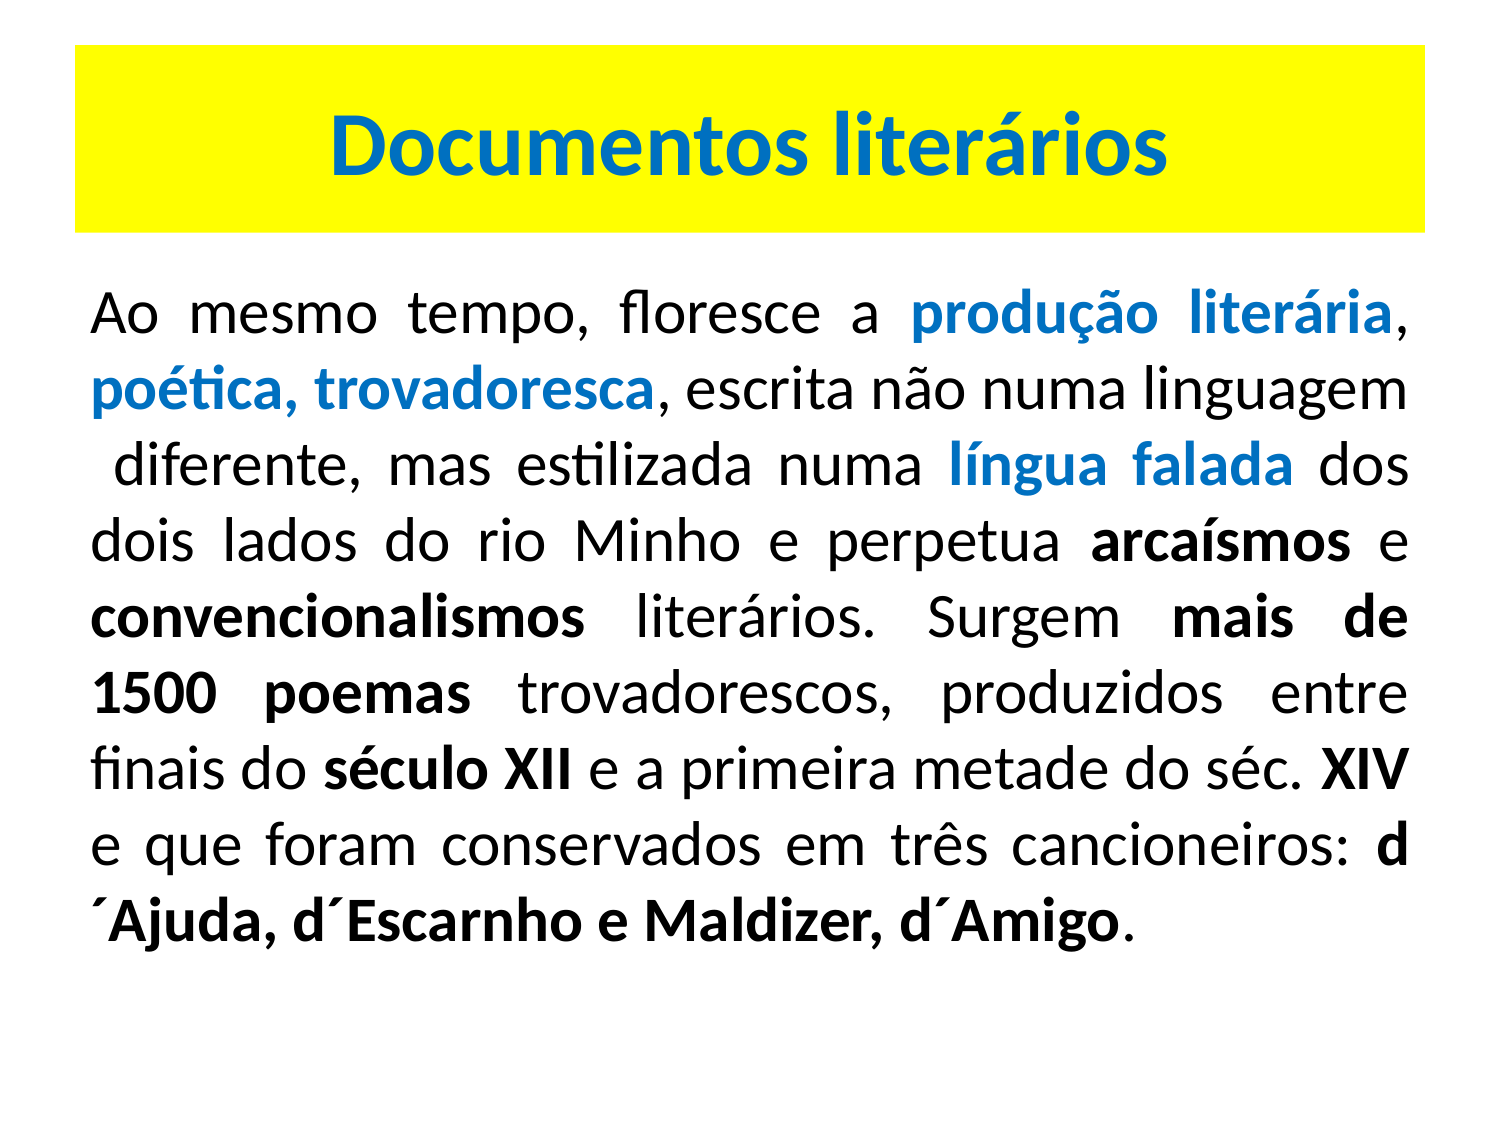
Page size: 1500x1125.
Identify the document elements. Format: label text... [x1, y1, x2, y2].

list Ao mesmo tempo, floresce a produção literária, poética, trovadoresca, escrita não numa linguagem diferente, mas estilizada numa língua falada dos dois lados do rio Minho e perpetua arcaísmos e convencionalismos literários. Surgem mais de 1500 poemas trovadorescos, produzidos entre finais do século XII e a primeira metade do séc. XIV e que foram conservados em três cancioneiros: d´Ajuda, d´Escarnho e Maldizer, d´Amigo. [75, 262, 1425, 1005]
title Documentos literários [75, 45, 1425, 233]
